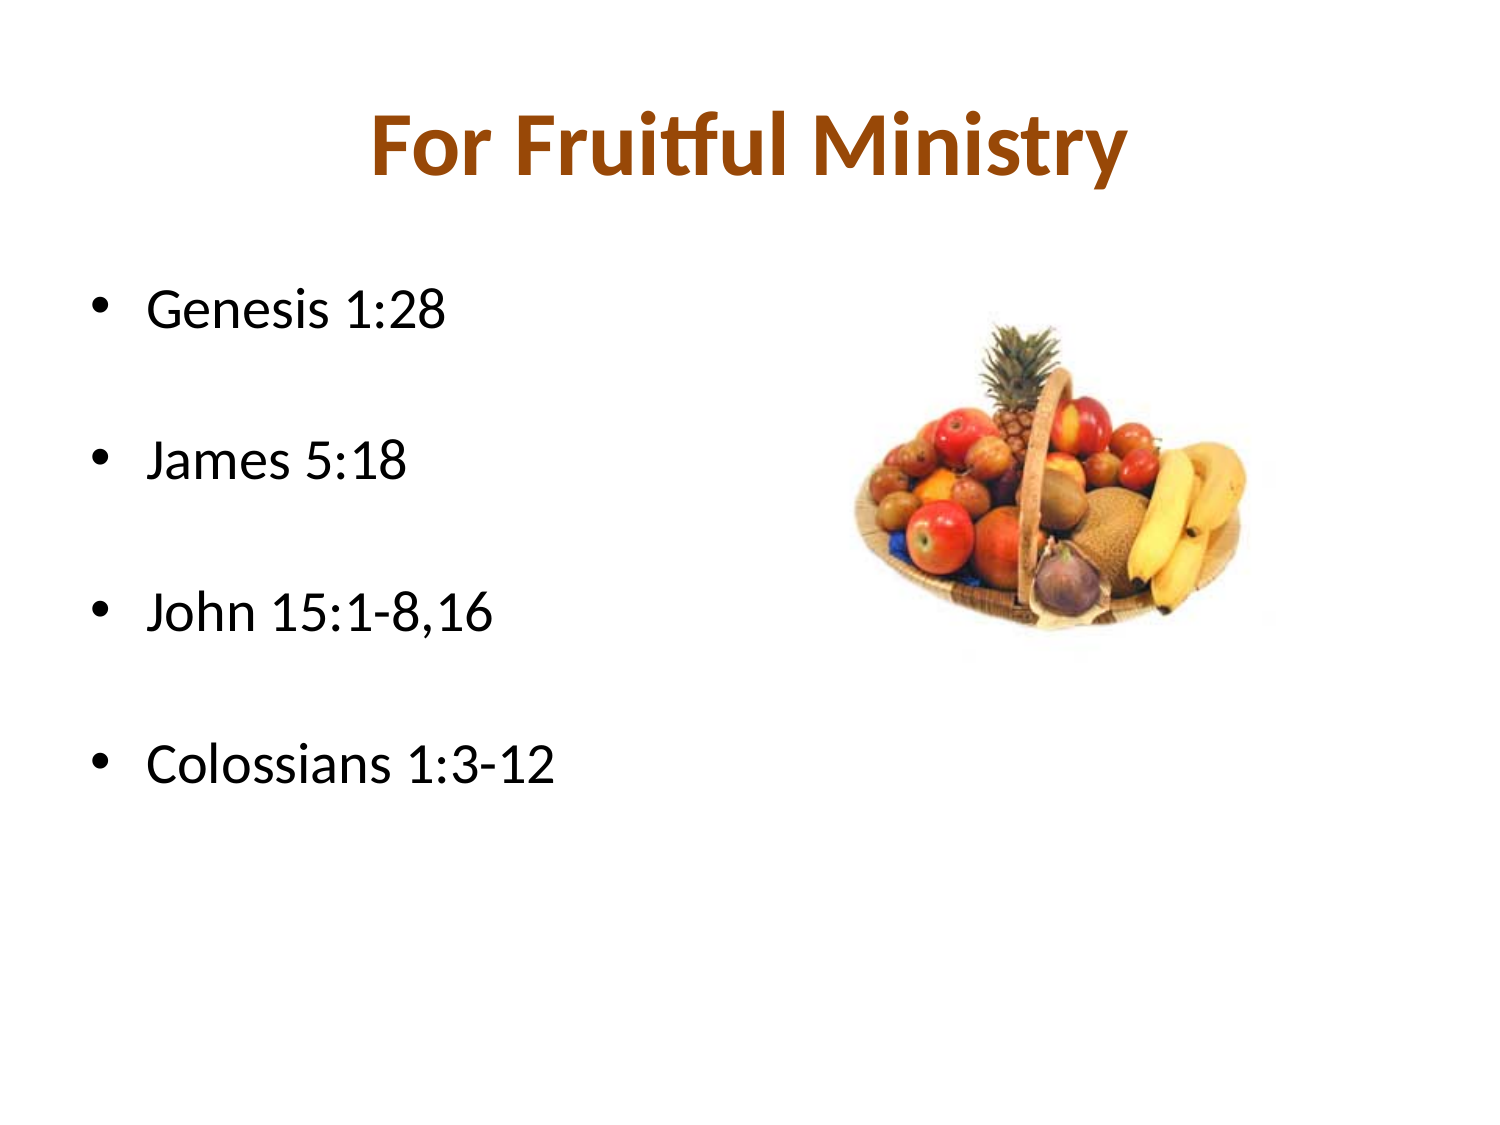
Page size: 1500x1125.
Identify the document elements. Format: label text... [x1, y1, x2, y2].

title For Fruitful Ministry [75, 45, 1425, 233]
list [824, 249, 1294, 719]
list Genesis 1:28 James 5:18 John 15:1-8,16 Colossians 1:3-12 [75, 262, 738, 1005]
